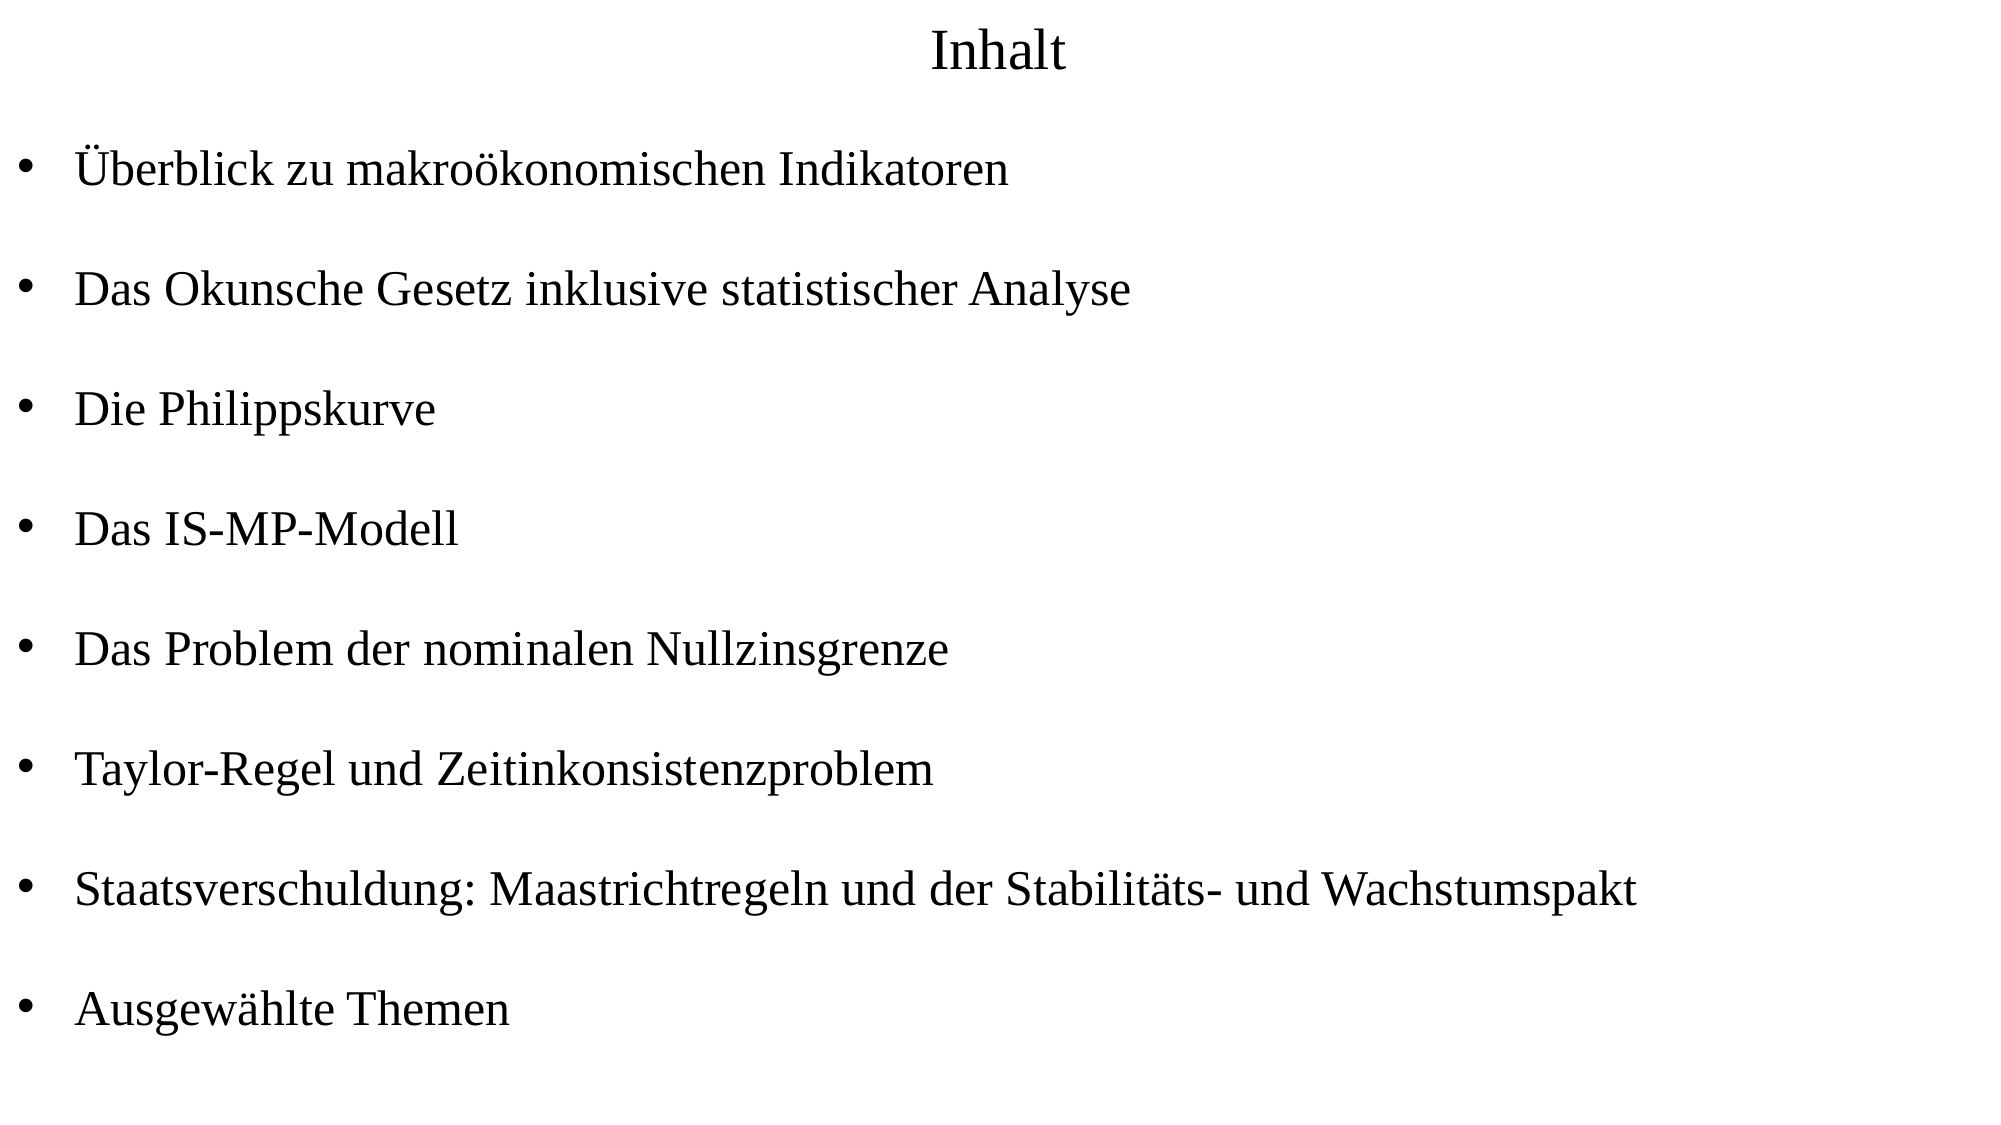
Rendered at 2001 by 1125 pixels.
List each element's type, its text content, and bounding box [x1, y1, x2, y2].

text_box Inhalt [0, 3, 1997, 93]
text_box Überblick zu makroökonomischen Indikatoren Das Okunsche Gesetz inklusive statistischer Analyse Die Philippskurve Das IS-MP-Modell Das Problem der nominalen Nullzinsgrenze Taylor-Regel und Zeitinkonsistenzproblem Staatsverschuldung: Maastrichtregeln und der Stabilitäts- und Wachstumspakt Ausgewählte Themen [3, 127, 2000, 1097]
